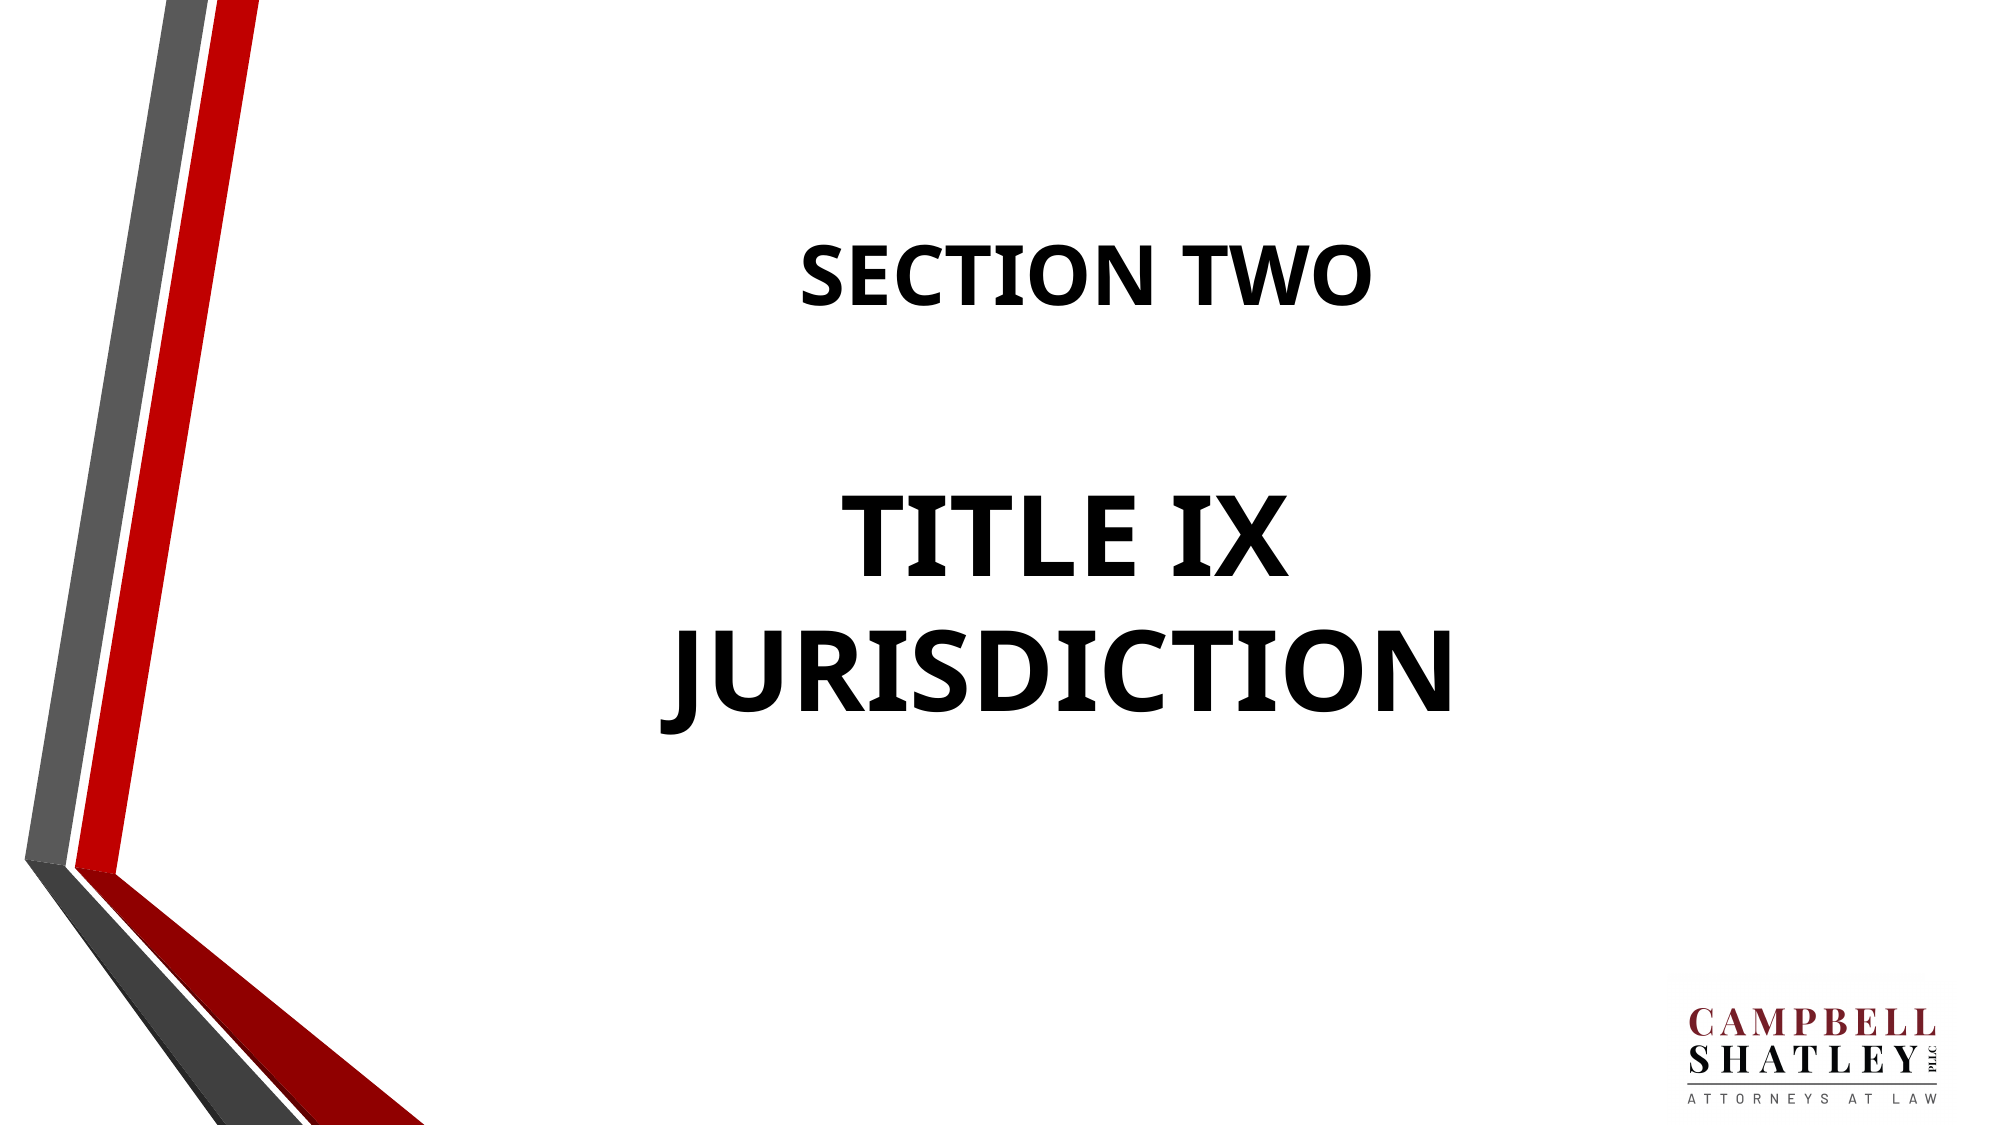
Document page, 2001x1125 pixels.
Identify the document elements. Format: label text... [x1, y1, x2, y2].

list TITLE IX JURISDICTION [243, 456, 1887, 982]
title SECTION TWO [265, 192, 1910, 353]
picture [1667, 973, 1957, 1125]
